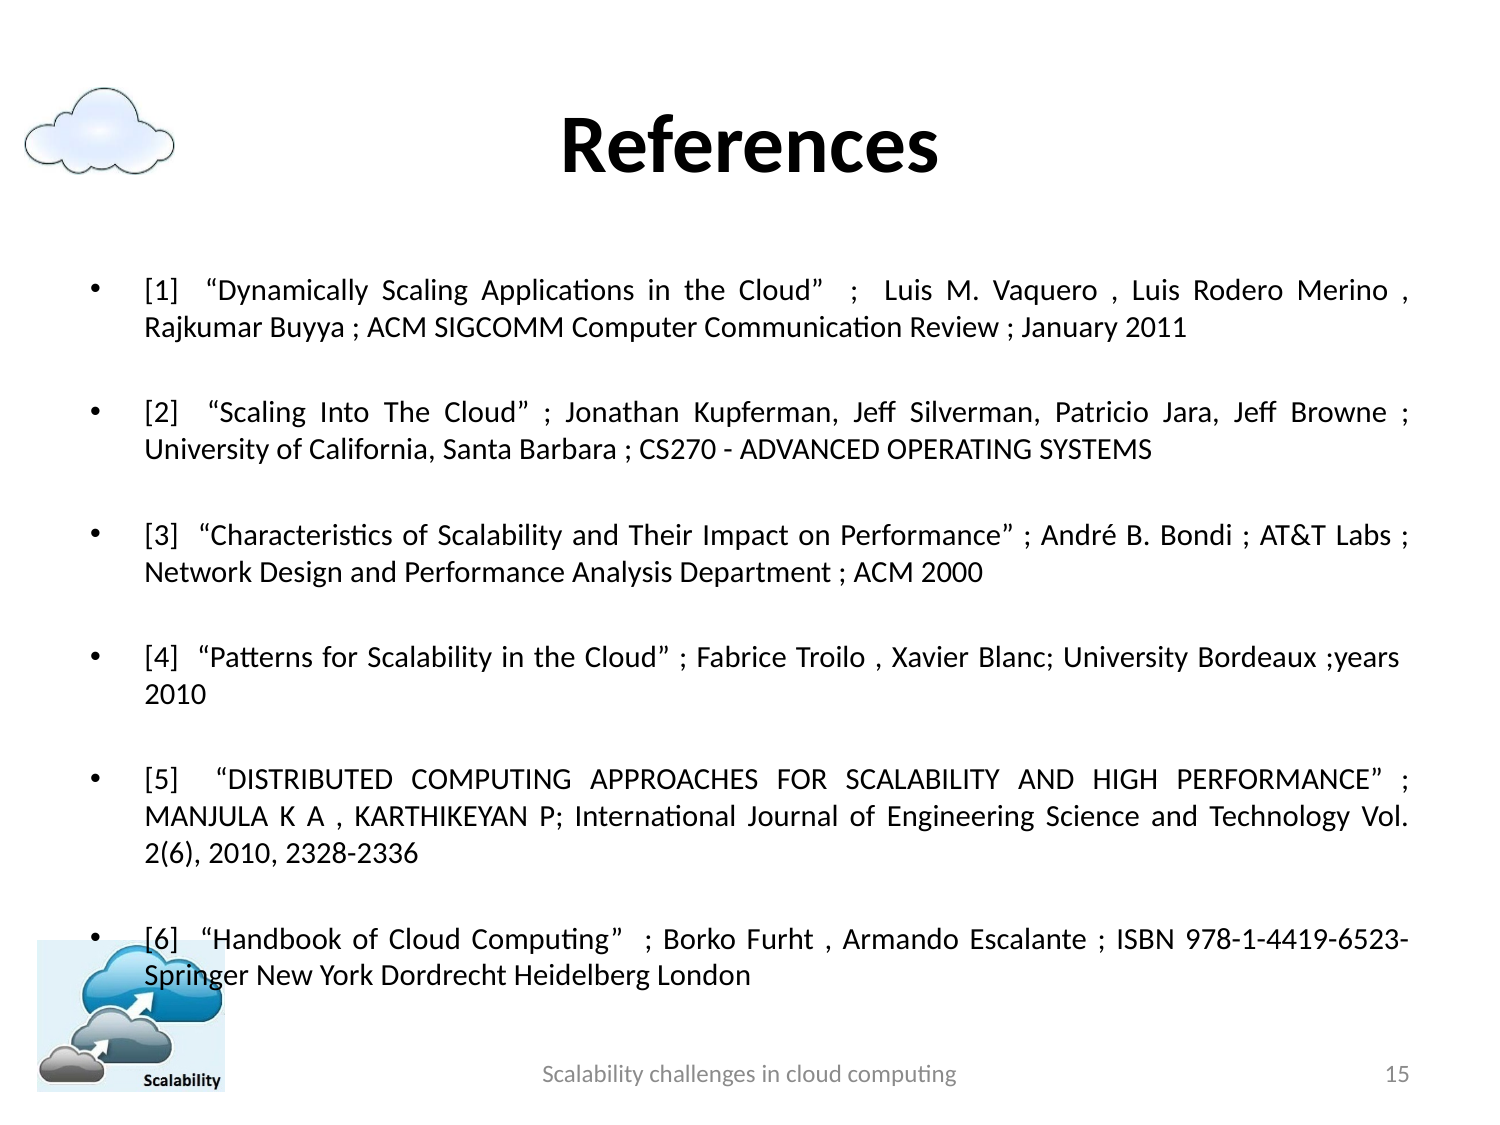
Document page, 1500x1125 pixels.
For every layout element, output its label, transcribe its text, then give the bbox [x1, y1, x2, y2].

list [1] “Dynamically Scaling Applications in the Cloud” ; Luis M. Vaquero , Luis Rodero Merino , Rajkumar Buyya ; ACM SIGCOMM Computer Communication Review ; January 2011 [2] “Scaling Into The Cloud” ; Jonathan Kupferman, Jeff Silverman, Patricio Jara, Jeff Browne ; University of California, Santa Barbara ; CS270 - ADVANCED OPERATING SYSTEMS [3] “Characteristics of Scalability and Their Impact on Performance” ; André B. Bondi ; AT&T Labs ; Network Design and Performance Analysis Department ; ACM 2000 [4] “Patterns for Scalability in the Cloud” ; Fabrice Troilo , Xavier Blanc; University Bordeaux ;years 2010 [5] “DISTRIBUTED COMPUTING APPROACHES FOR SCALABILITY AND HIGH PERFORMANCE” ; MANJULA K A , KARTHIKEYAN P; International Journal of Engineering Science and Technology Vol. 2(6), 2010, 2328-2336 [6] “Handbook of Cloud Computing” ; Borko Furht , Armando Escalante ; ISBN 978-1-4419-6523- Springer New York Dordrecht Heidelberg London [75, 262, 1425, 1005]
title References [75, 45, 1425, 233]
picture [24, 87, 75, 175]
picture [37, 940, 225, 1092]
slide_number 15 [1074, 1042, 1425, 1103]
footer Scalability challenges in cloud computing [512, 1042, 988, 1103]
